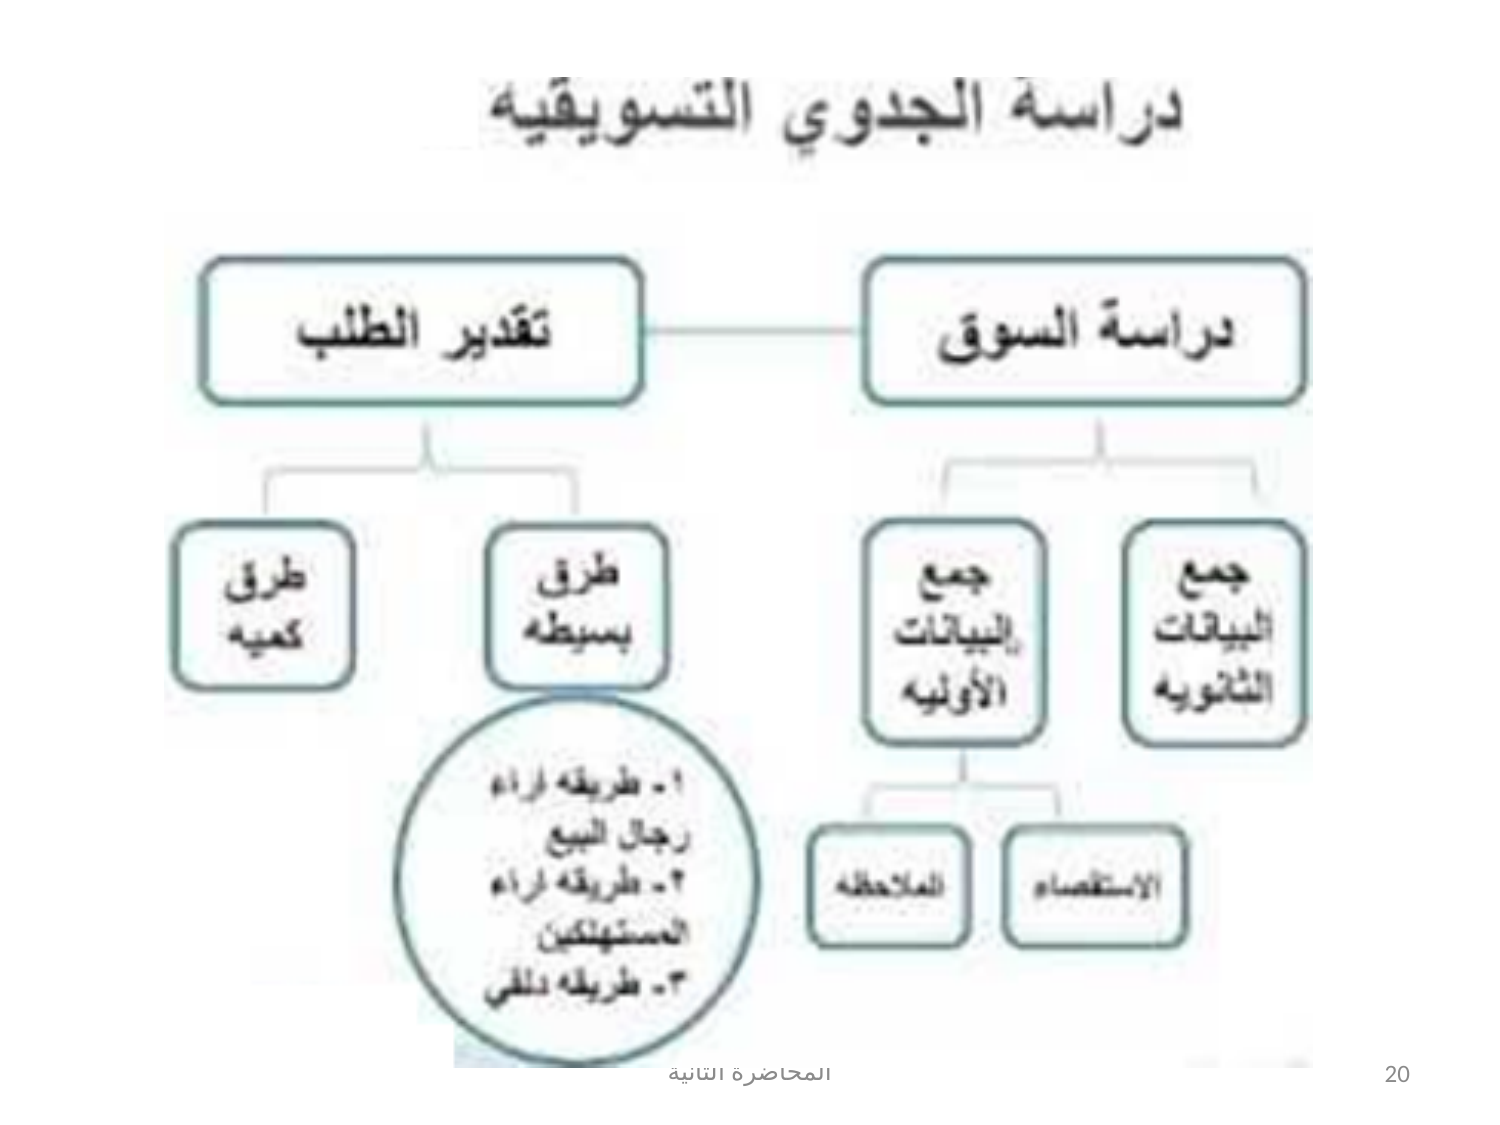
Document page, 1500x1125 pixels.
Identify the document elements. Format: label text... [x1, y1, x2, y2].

picture [163, 77, 1313, 1068]
slide_number 20 [1074, 1042, 1425, 1103]
footer المحاضرة الثانية [512, 1077, 988, 1103]
